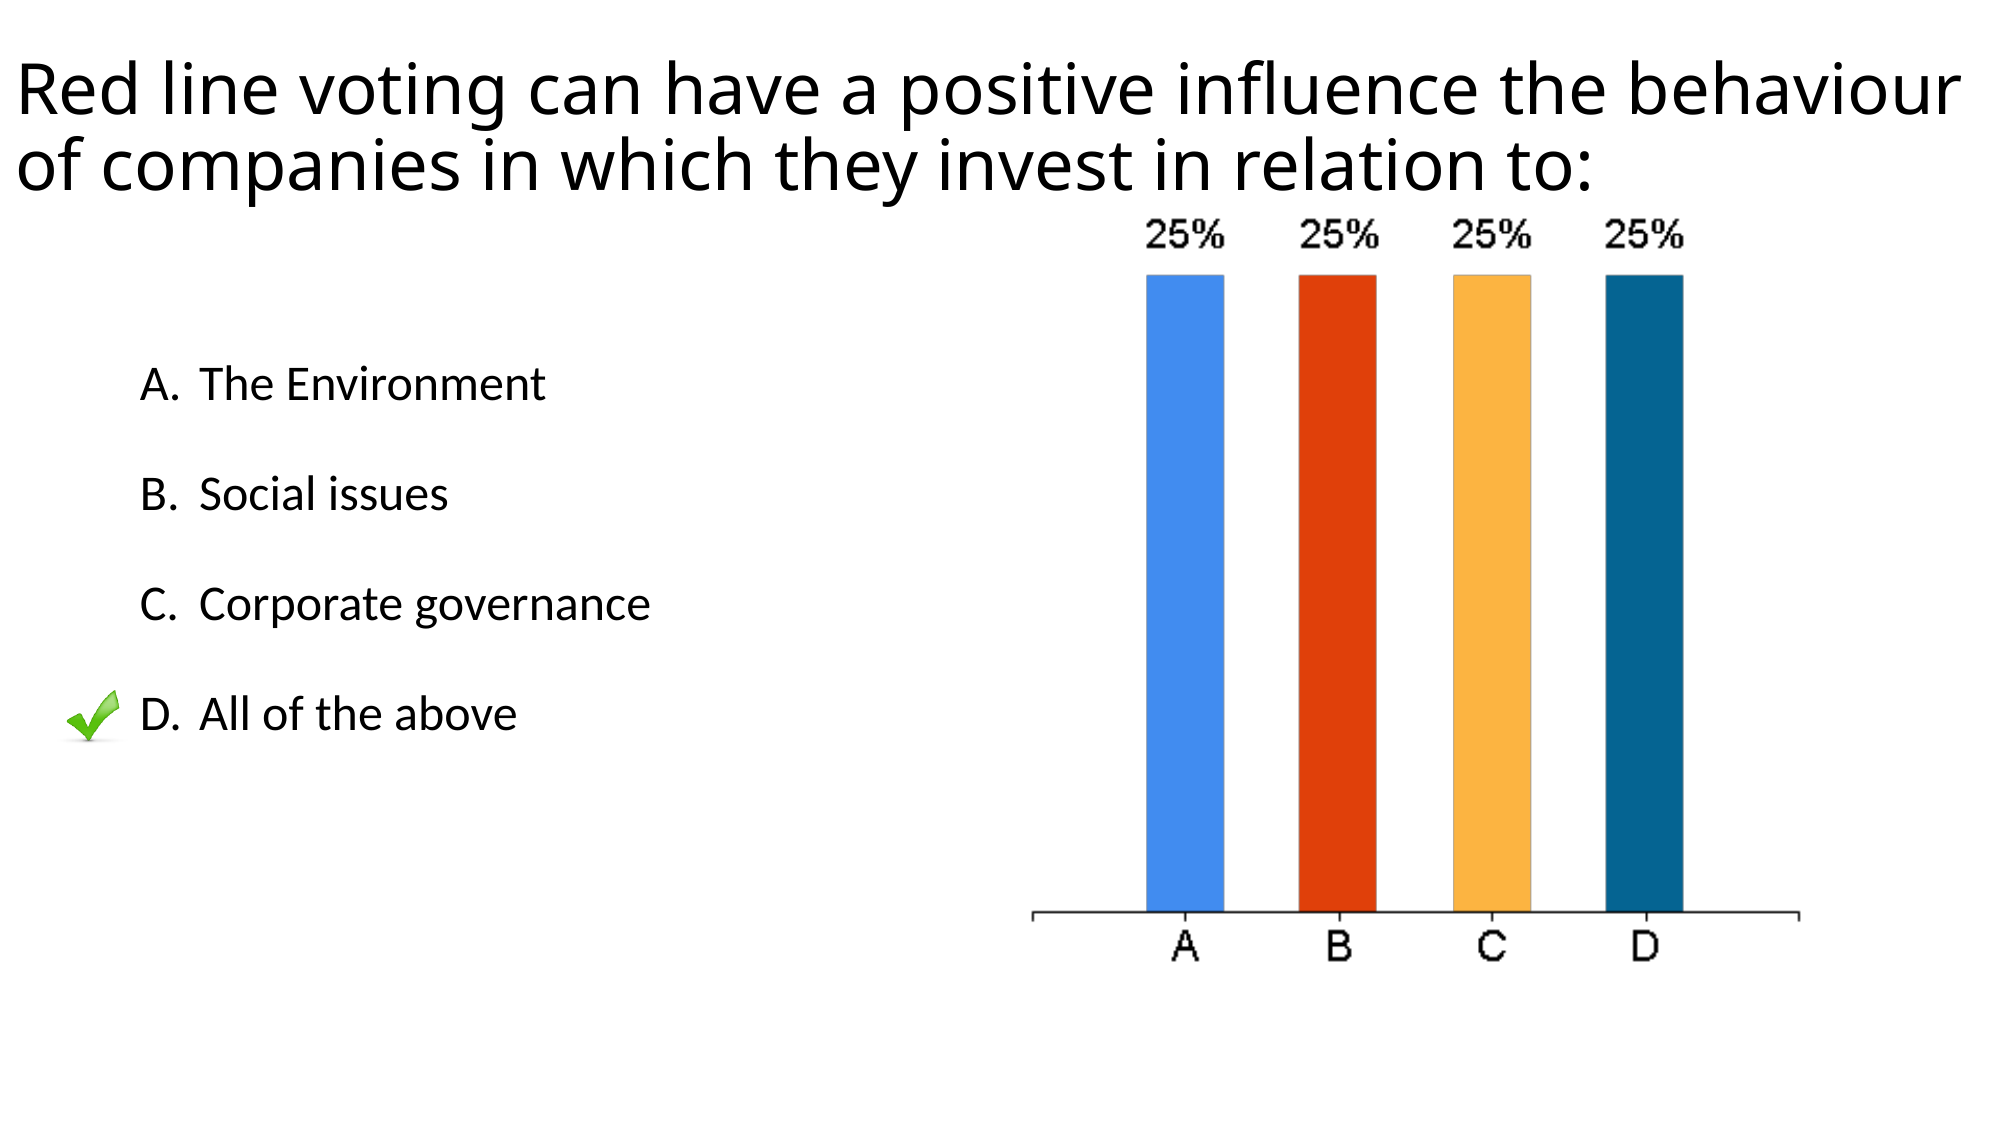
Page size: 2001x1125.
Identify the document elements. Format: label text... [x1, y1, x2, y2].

title Red line voting can have a positive influence the behaviour of companies in which they invest in relation to: [0, 20, 1988, 239]
picture [49, 672, 138, 761]
text_box The Environment Social issues Corporate governance All of the above [125, 342, 999, 913]
picture [999, 184, 1834, 1018]
